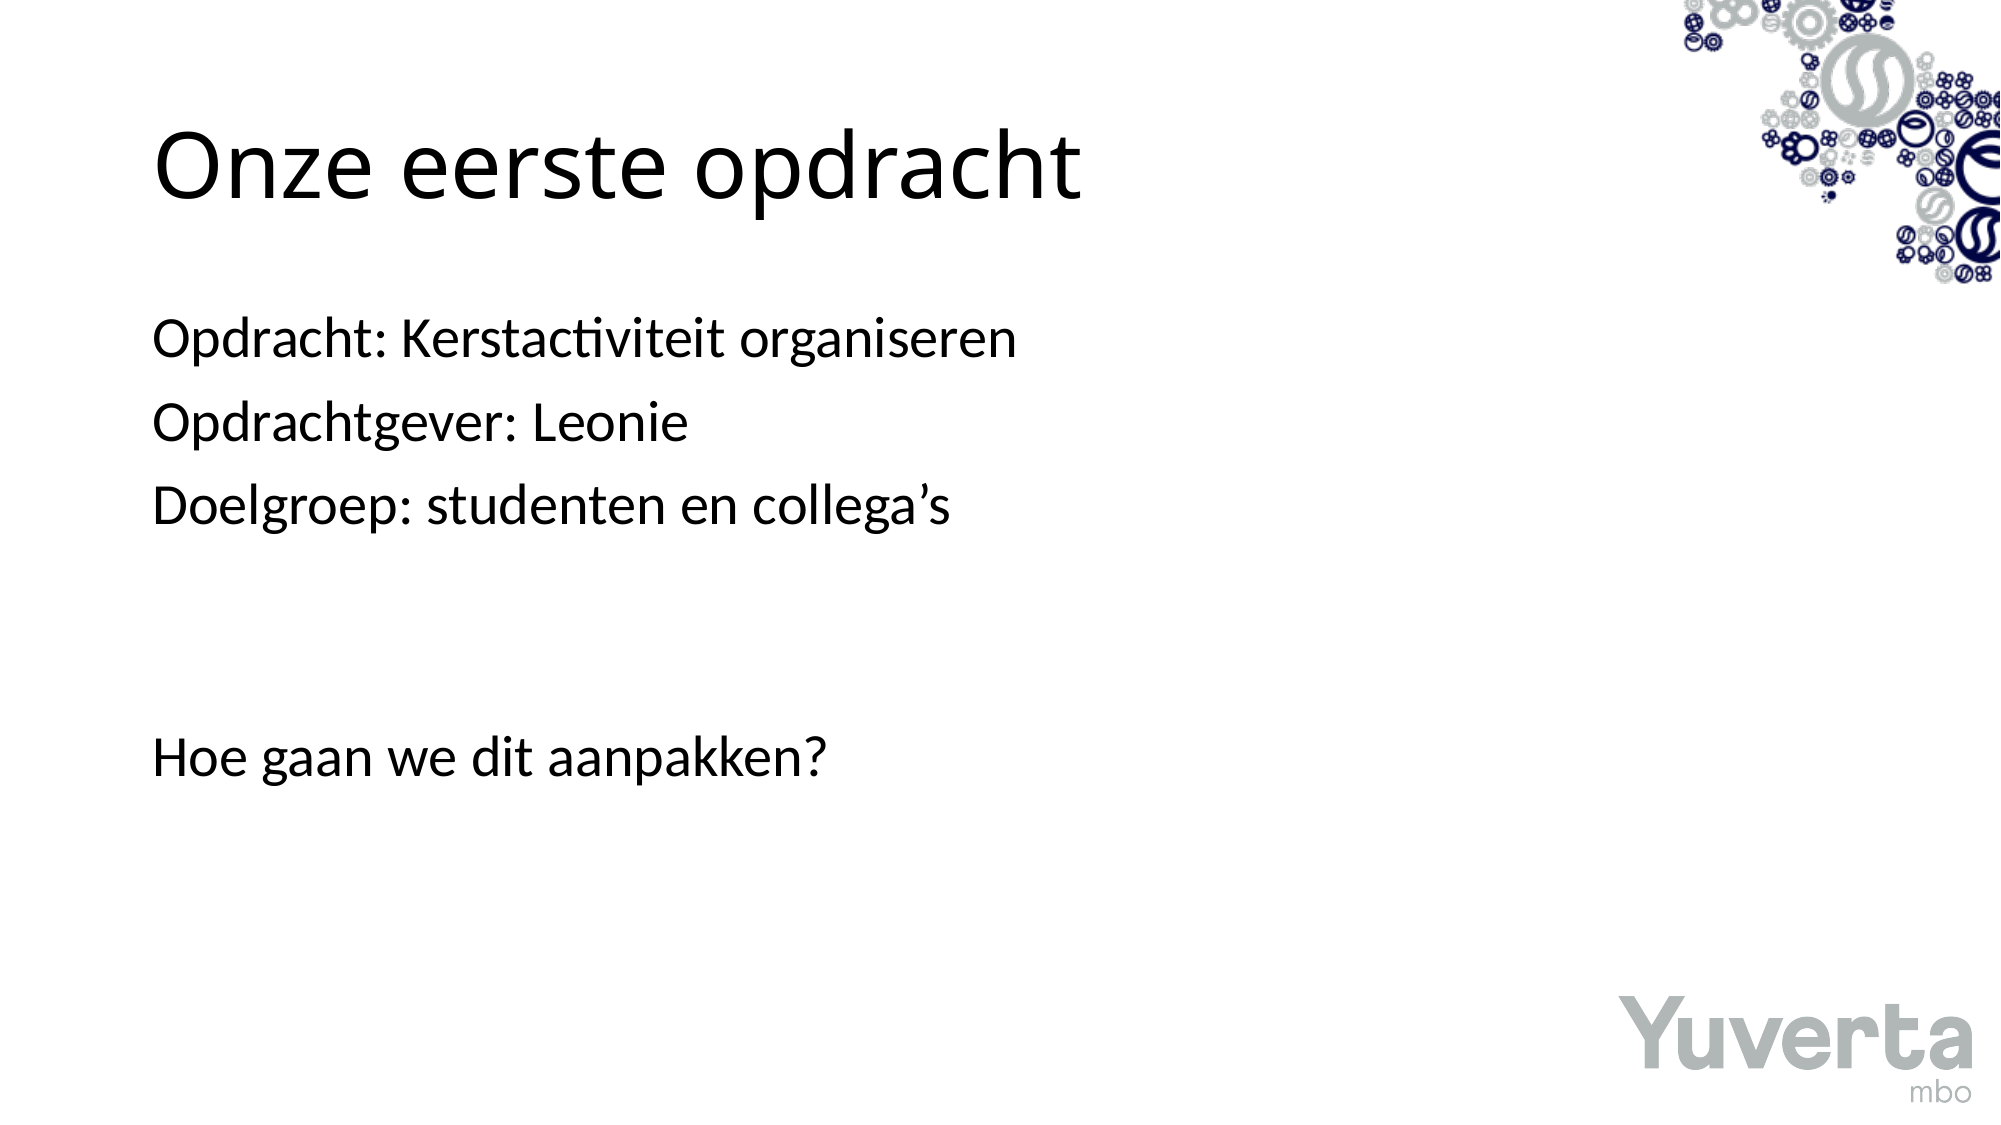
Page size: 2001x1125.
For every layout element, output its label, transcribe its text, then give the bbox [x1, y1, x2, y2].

list Opdracht: Kerstactiviteit organiseren Opdrachtgever: Leonie Doelgroep: studenten en collega’s Hoe gaan we dit aanpakken? [137, 299, 1863, 1014]
title Onze eerste opdracht [137, 59, 1863, 278]
picture [0, 0, 2000, 1125]
